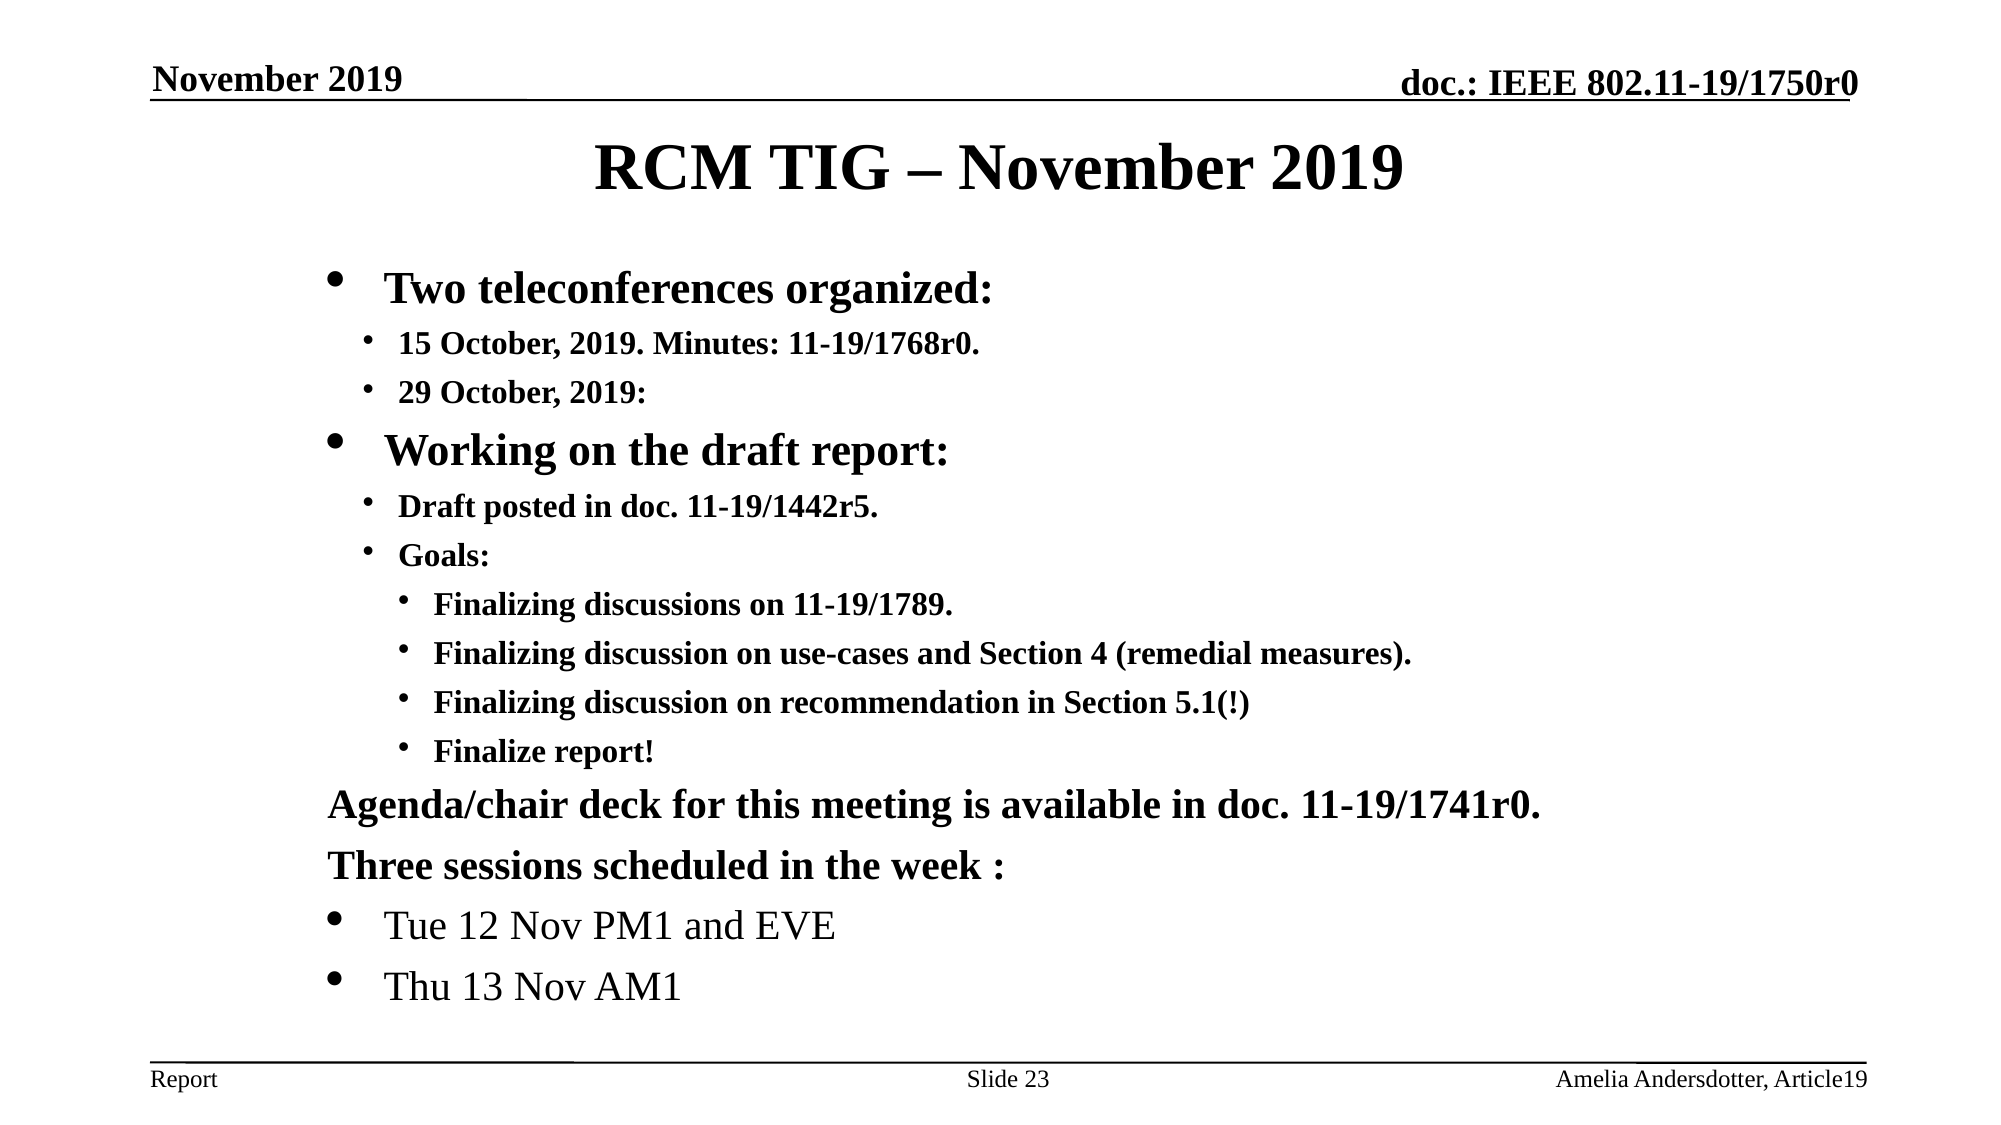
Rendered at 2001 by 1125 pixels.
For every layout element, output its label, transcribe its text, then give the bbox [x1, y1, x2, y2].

text_box Two teleconferences organized: 15 October, 2019. Minutes: 11-19/1768r0. 29 October, 2019: Working on the draft report: Draft posted in doc. 11-19/1442r5. Goals: Finalizing discussions on 11-19/1789. Finalizing discussion on use-cases and Section 4 (remedial measures). Finalizing discussion on recommendation in Section 5.1(!) Finalize report! Agenda/chair deck for this meeting is available in doc. 11-19/1741r0. Three sessions scheduled in the week : Tue 12 Nov PM1 and EVE Thu 13 Nov AM1 [312, 249, 1713, 1000]
text_box RCM TIG – November 2019 [362, 75, 1638, 249]
footer Amelia Andersdotter, Article19 [1171, 1061, 1869, 1093]
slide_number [152, 54, 563, 100]
slide_number Slide 23 [950, 1061, 1067, 1123]
